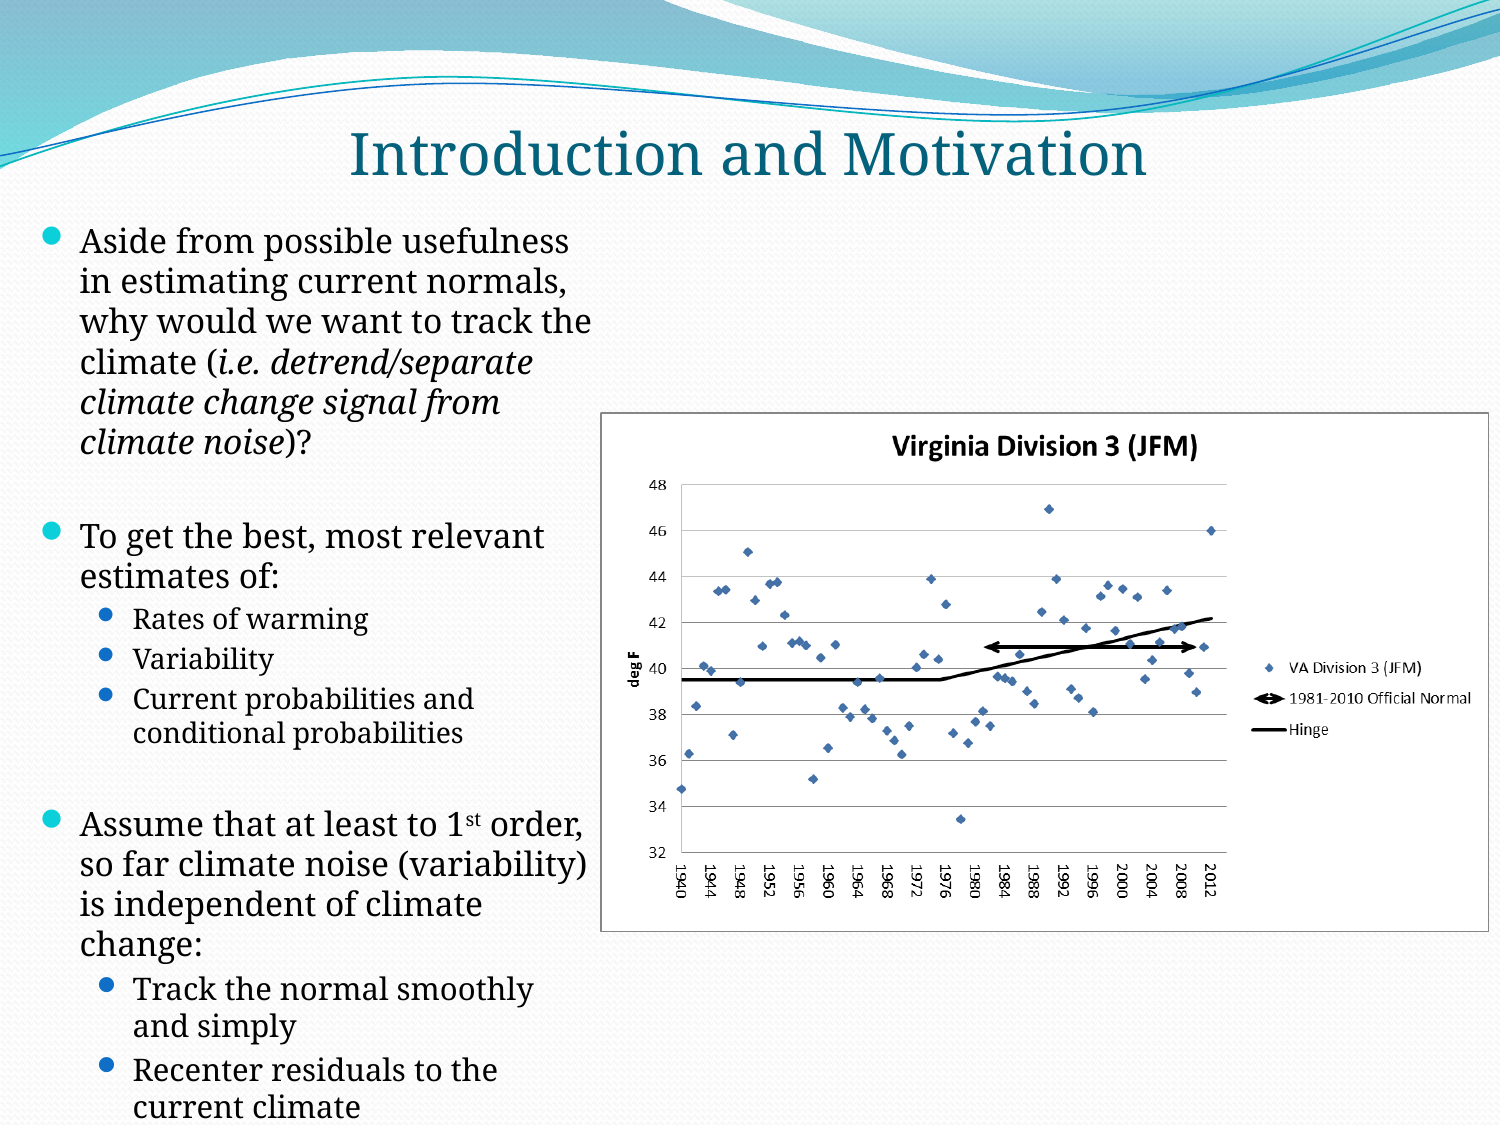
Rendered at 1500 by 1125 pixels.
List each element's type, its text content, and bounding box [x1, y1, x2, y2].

picture [599, 412, 1489, 932]
title Introduction and Motivation [75, 109, 1425, 188]
list Aside from possible usefulness in estimating current normals, why would we want to track the climate (i.e. detrend/separate climate change signal from climate noise)? To get the best, most relevant estimates of: Rates of warming Variability Current probabilities and conditional probabilities Assume that at least to 1st order, so far climate noise (variability) is independent of climate change: Track the normal smoothly and simply Recenter residuals to the current climate [24, 212, 613, 1125]
